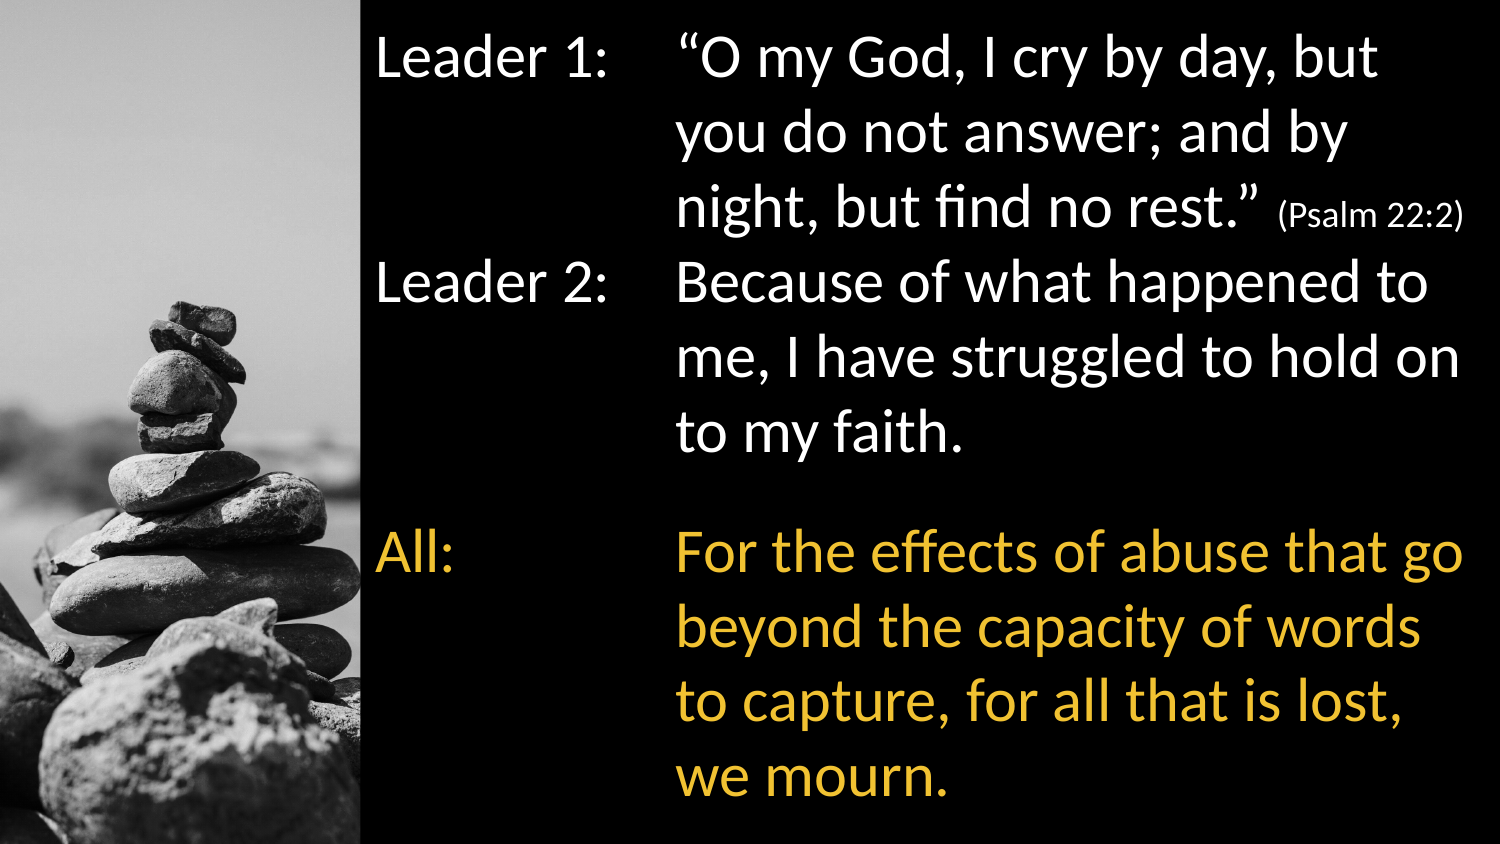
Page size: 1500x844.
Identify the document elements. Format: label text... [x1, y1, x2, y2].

text_box Leader 1: “O my God, I cry by day, but you do not answer; and by night, but find no rest.” (Psalm 22:2) Leader 2: Because of what happened to me, I have struggled to hold on to my faith. All: For the effects of abuse that go beyond the capacity of words to capture, for all that is lost, we mourn. [362, 0, 1500, 838]
picture [0, 0, 361, 844]
